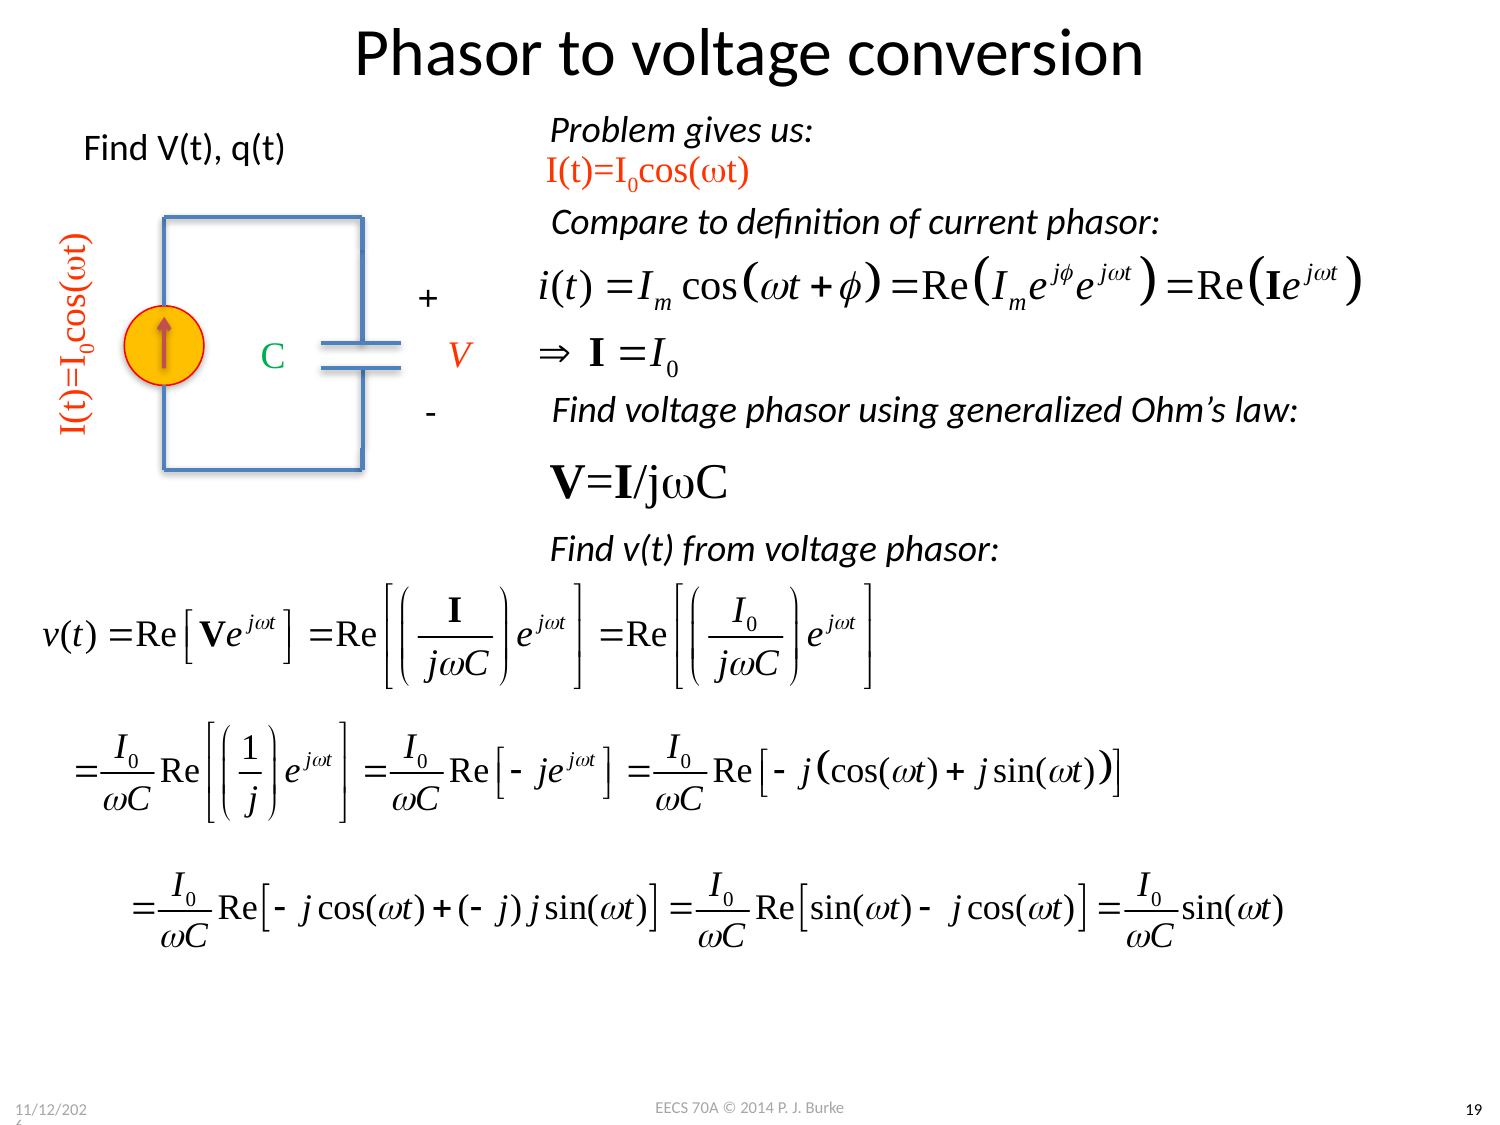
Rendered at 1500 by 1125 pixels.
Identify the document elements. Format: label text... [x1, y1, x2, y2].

title Phasor to voltage conversion [75, 0, 1425, 98]
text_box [531, 249, 1368, 329]
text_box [183, 216, 517, 470]
text_box Find voltage phasor using generalized Ohm’s law: [537, 377, 1315, 438]
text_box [36, 577, 886, 697]
text_box Find V(t), q(t) [68, 115, 301, 176]
text_box I(t)=I0cos(wt) [489, 125, 806, 217]
text_box Problem gives us: [534, 97, 830, 157]
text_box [66, 715, 1134, 831]
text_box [532, 323, 689, 388]
text_box V=I/jwC [534, 440, 747, 516]
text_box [123, 862, 1294, 956]
text_box Find v(t) from voltage phasor: [535, 516, 1016, 577]
text_box Compare to definition of current phasor: [536, 189, 1177, 248]
text_box I(t)=I0cos(wt) [27, 176, 119, 493]
text_box [123, 305, 178, 386]
